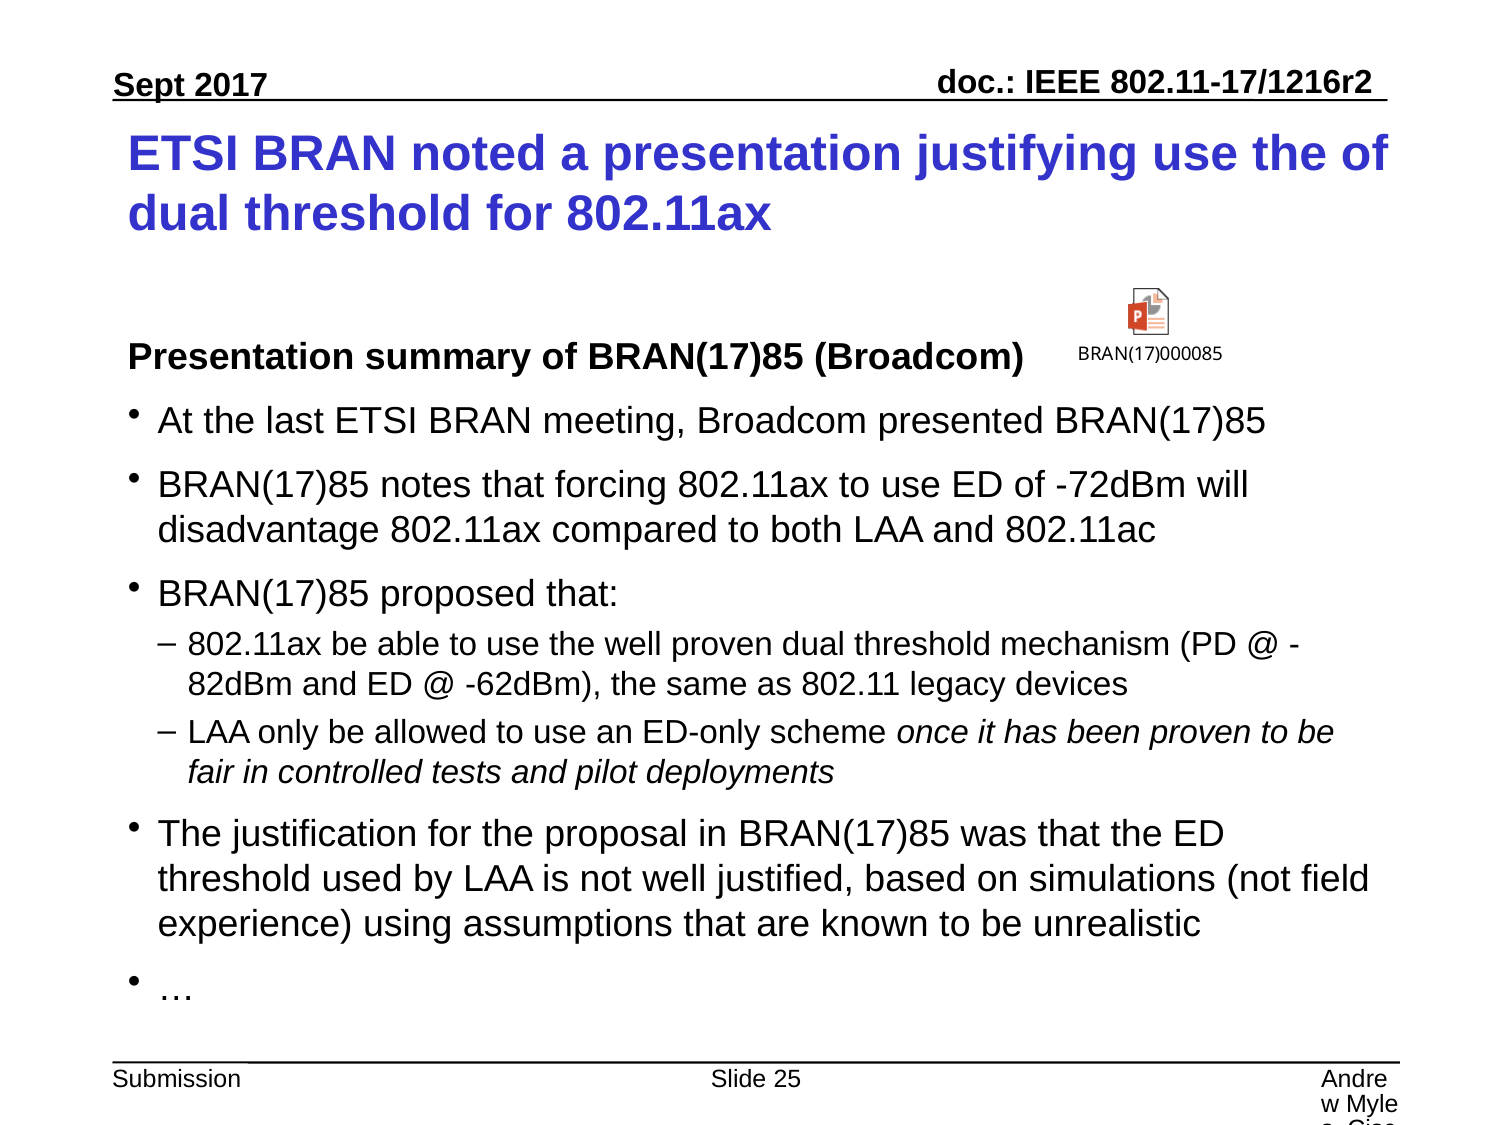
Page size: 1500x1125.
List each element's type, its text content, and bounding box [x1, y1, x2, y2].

slide_number Slide 25 [709, 1061, 803, 1093]
list Presentation summary of BRAN(17)85 (Broadcom) At the last ETSI BRAN meeting, Broadcom presented BRAN(17)85 BRAN(17)85 notes that forcing 802.11ax to use ED of -72dBm will disadvantage 802.11ax compared to both LAA and 802.11ac BRAN(17)85 proposed that: 802.11ax be able to use the well proven dual threshold mechanism (PD @ -82dBm and ED @ -62dBm), the same as 802.11 legacy devices LAA only be allowed to use an ED-only scheme once it has been proven to be fair in controlled tests and pilot deployments The justification for the proposal in BRAN(17)85 was that the ED threshold used by LAA is not well justified, based on simulations (not field experience) using assumptions that are known to be unrealistic … [112, 324, 1388, 1000]
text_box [1074, 286, 1226, 419]
title ETSI BRAN noted a presentation justifying use the of dual threshold for 802.11ax [112, 112, 1488, 288]
footer Andrew Myles, Cisco [1320, 1061, 1402, 1093]
